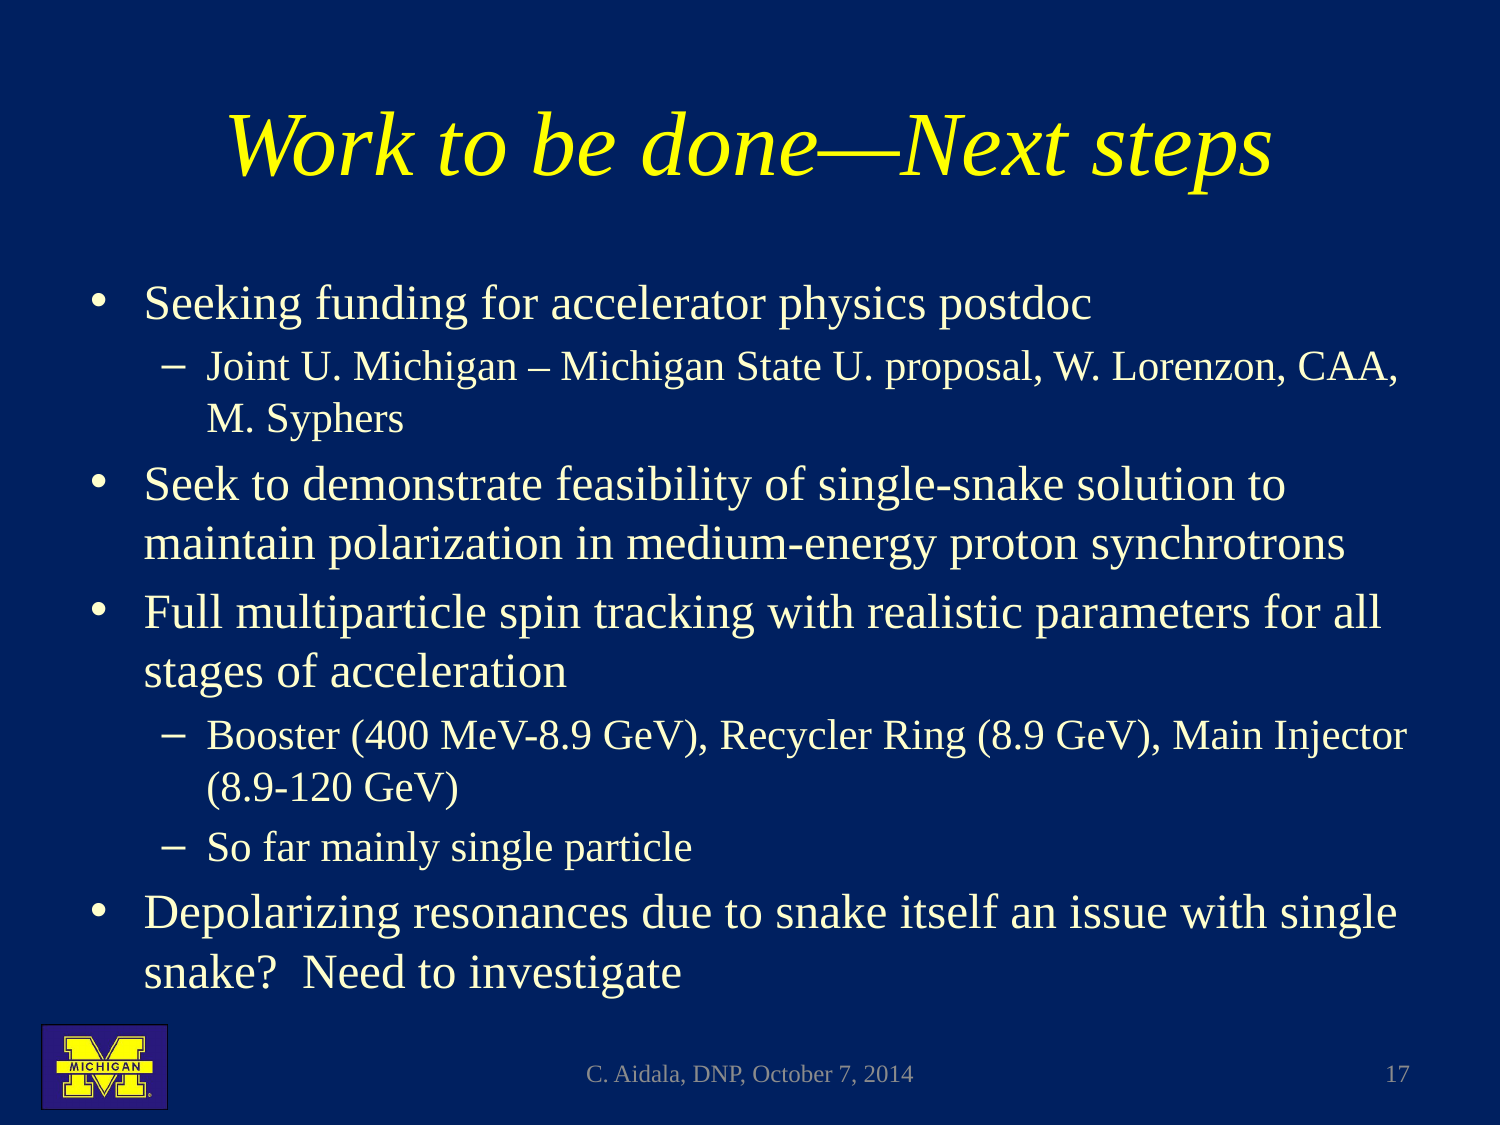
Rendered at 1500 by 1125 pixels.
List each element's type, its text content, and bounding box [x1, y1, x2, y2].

footer C. Aidala, DNP, October 7, 2014 [512, 1042, 988, 1103]
slide_number 17 [1074, 1042, 1425, 1103]
picture [41, 1024, 168, 1110]
title Work to be done—Next steps [75, 45, 1425, 233]
list Seeking funding for accelerator physics postdoc Joint U. Michigan – Michigan State U. proposal, W. Lorenzon, CAA, M. Syphers Seek to demonstrate feasibility of single-snake solution to maintain polarization in medium-energy proton synchrotrons Full multiparticle spin tracking with realistic parameters for all stages of acceleration Booster (400 MeV-8.9 GeV), Recycler Ring (8.9 GeV), Main Injector (8.9-120 GeV) So far mainly single particle Depolarizing resonances due to snake itself an issue with single snake? Need to investigate [75, 262, 1425, 1025]
